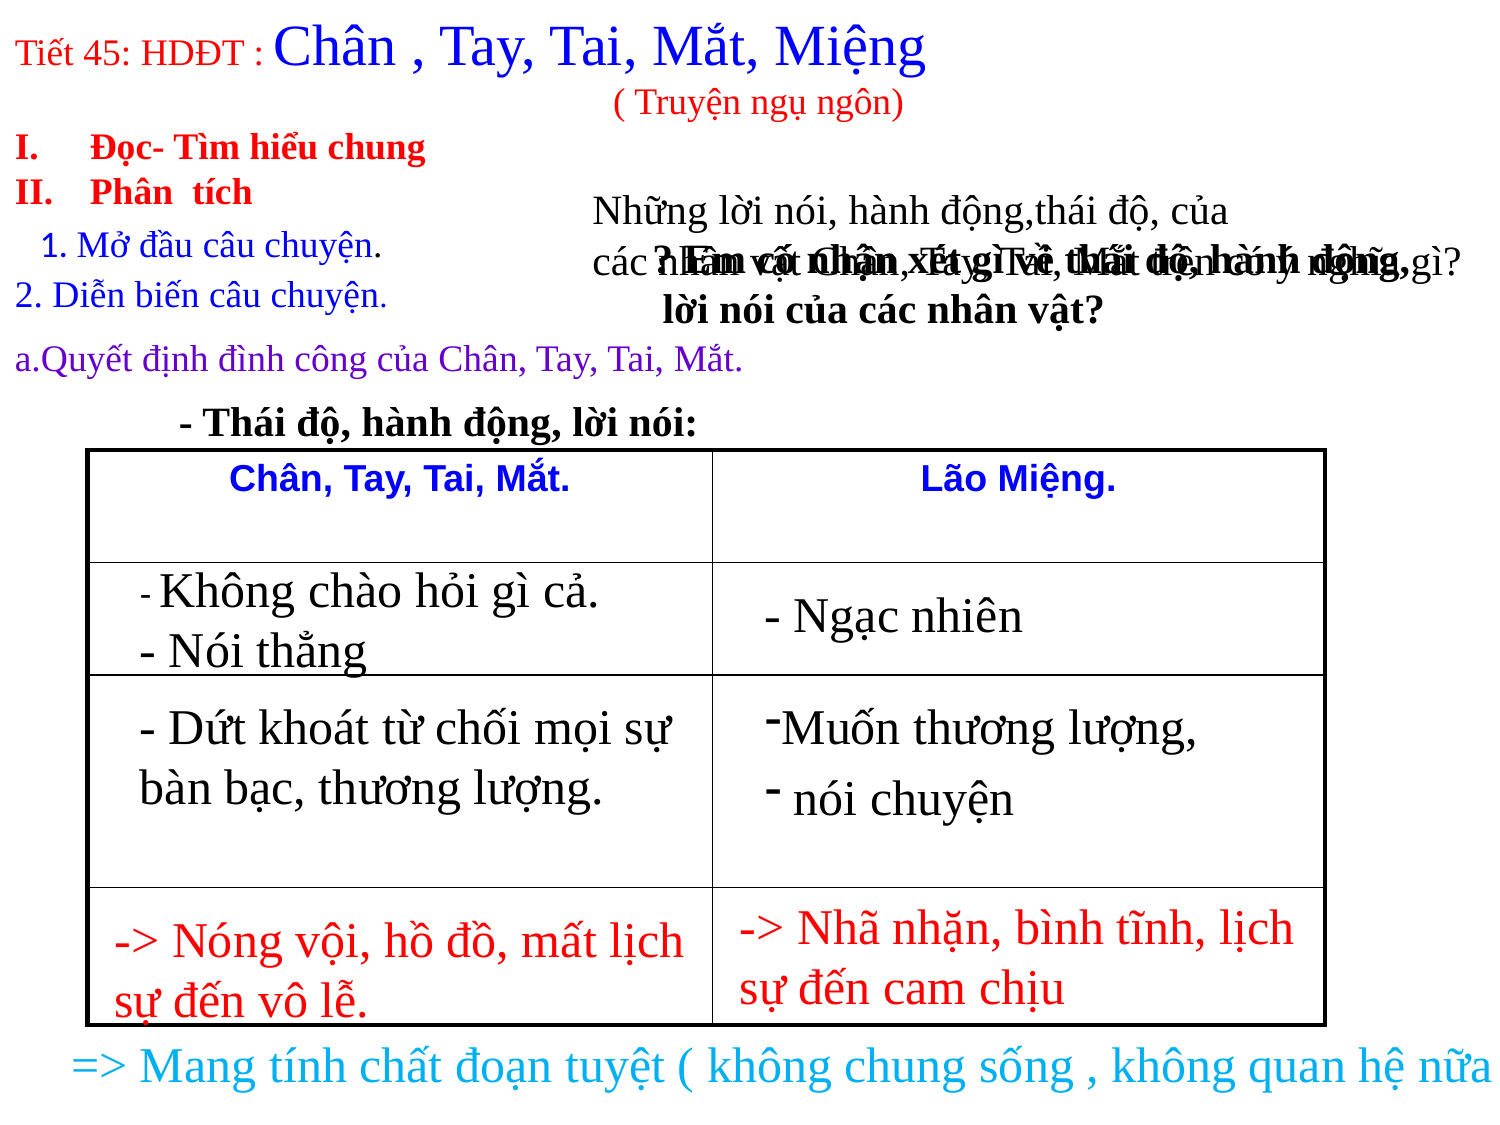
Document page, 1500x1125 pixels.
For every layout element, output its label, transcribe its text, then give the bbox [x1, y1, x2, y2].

table_cell [90, 888, 712, 1023]
text_box 1. Mở đầu câu chuyện. [24, 212, 577, 262]
text_box - Không chào hỏi gì cả. - Nói thẳng [125, 549, 700, 685]
table_cell [713, 563, 1323, 674]
text_box -> Nóng vội, hồ đồ, mất lịch sự đến vô lễ. [99, 899, 700, 1024]
table_header Lão Miệng. [713, 452, 1323, 562]
text_box 2. Diễn biến câu chuyện. a.Quyết định đình công của Chân, Tay, Tai, Mắt. [0, 262, 1113, 386]
text_box => Mang tính chất đoạn tuyệt ( không chung sống , không quan hệ nữa ) [56, 1024, 1500, 1100]
text_box Tiết 45: HDĐT : Chân , Tay, Tai, Mắt, Miệng ( Truyện ngụ ngôn) Đọc- Tìm hiểu chung Phân tích [0, 0, 1500, 220]
table_cell [90, 676, 712, 887]
table_cell [90, 563, 125, 674]
table_cell [713, 676, 1323, 887]
text_box Những lời nói, hành động,thái độ, của các nhân vật Chân, Tay, Tai, Mắt trên có ý nghĩa gì? [577, 175, 1478, 336]
text_box ? Em có nhận xét gì về thái độ, hành động, lời nói của các nhân vật? [637, 224, 1500, 340]
table_cell [713, 888, 725, 1023]
text_box - Thái độ, hành động, lời nói: [164, 387, 714, 453]
text_box - Ngạc nhiên [750, 574, 1175, 687]
text_box -> Nhã nhặn, bình tĩnh, lịch sự đến cam chịu [725, 887, 1350, 1024]
table_header Chân, Tay, Tai, Mắt. [90, 452, 712, 562]
table_cell [700, 563, 712, 674]
text_box Muốn thương lượng, nói chuyện [750, 687, 1375, 833]
text_box - Dứt khoát từ chối mọi sự bàn bạc, thương lượng. [124, 687, 738, 868]
